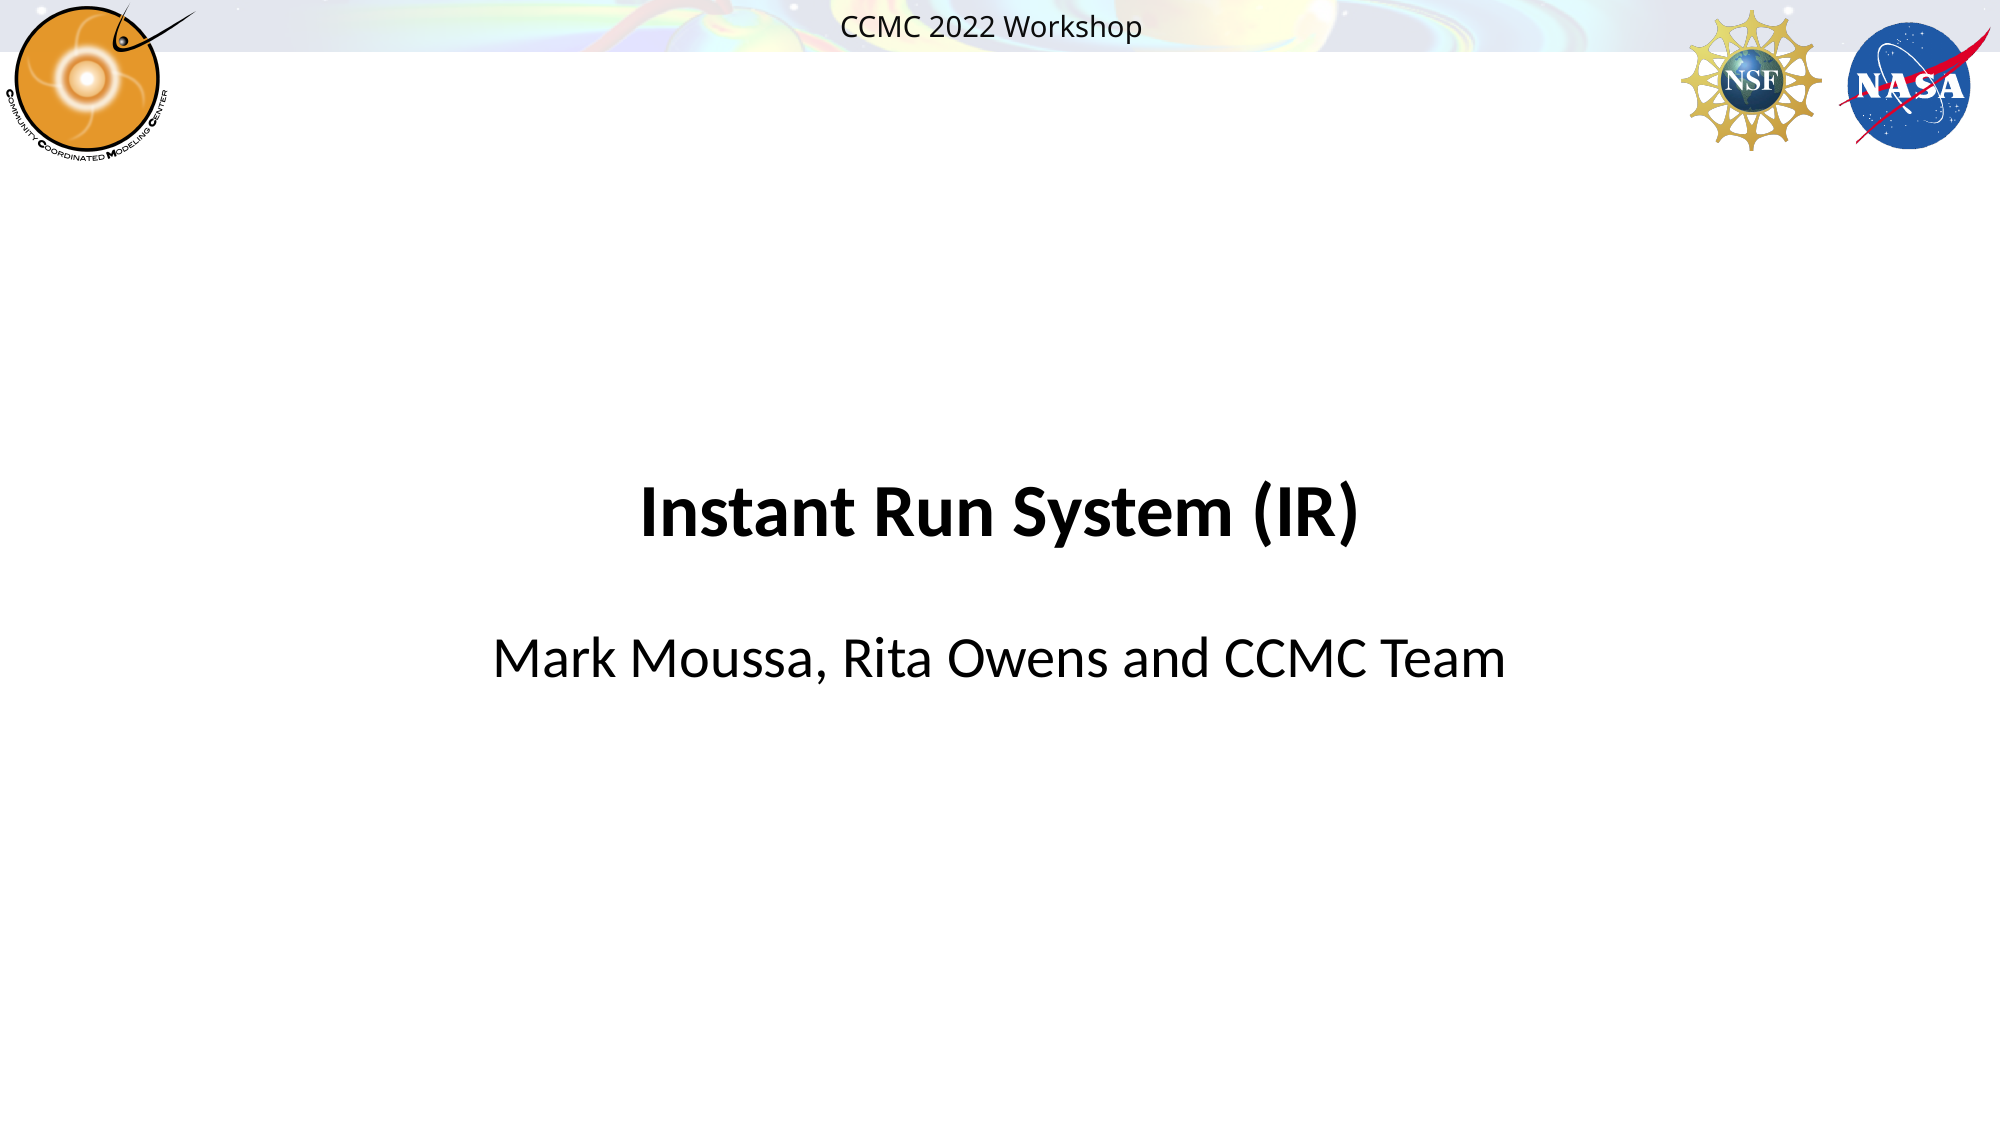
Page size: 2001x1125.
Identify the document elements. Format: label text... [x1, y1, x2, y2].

picture [1838, 18, 1993, 152]
picture [1681, 10, 1822, 151]
list Mark Moussa, Rita Owens and CCMC Team [137, 619, 1863, 720]
picture [0, 0, 197, 168]
title Instant Run System (IR) [137, 462, 1863, 563]
